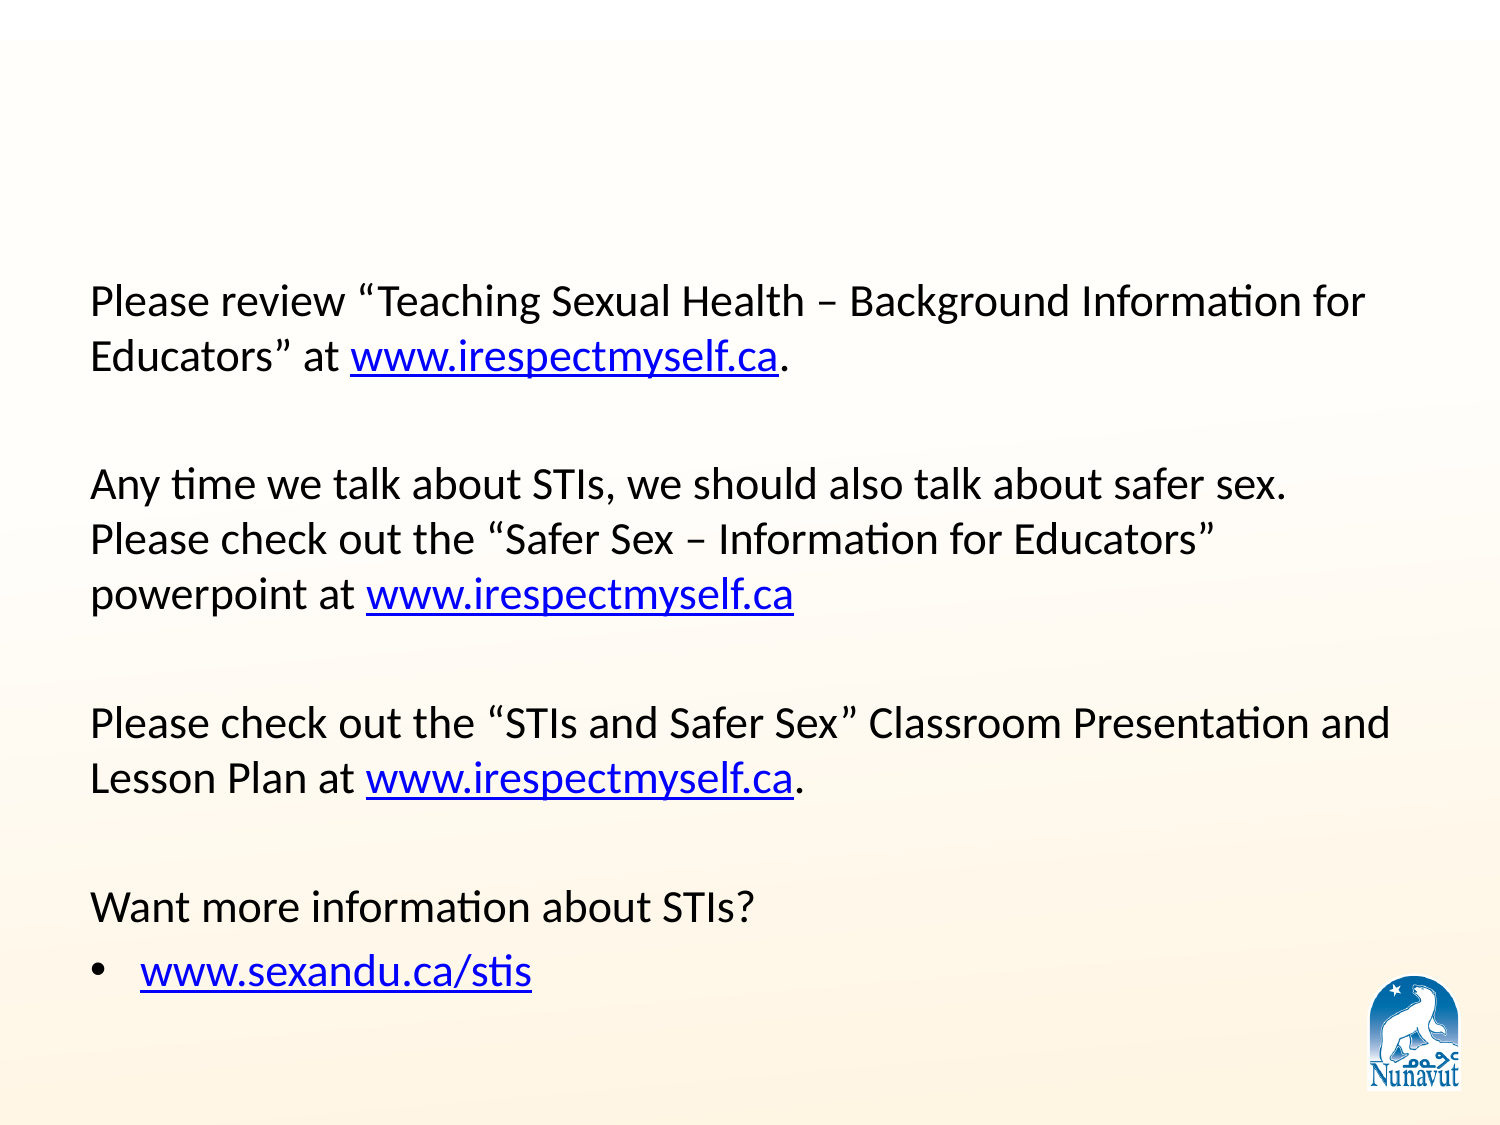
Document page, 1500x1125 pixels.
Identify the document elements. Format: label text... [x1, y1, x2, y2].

list Please review “Teaching Sexual Health – Background Information for Educators” at www.irespectmyself.ca. Any time we talk about STIs, we should also talk about safer sex. Please check out the “Safer Sex – Information for Educators” powerpoint at www.irespectmyself.ca Please check out the “STIs and Safer Sex” Classroom Presentation and Lesson Plan at www.irespectmyself.ca. Want more information about STIs? www.sexandu.ca/stis [75, 262, 1425, 1005]
picture [0, 0, 1500, 1125]
